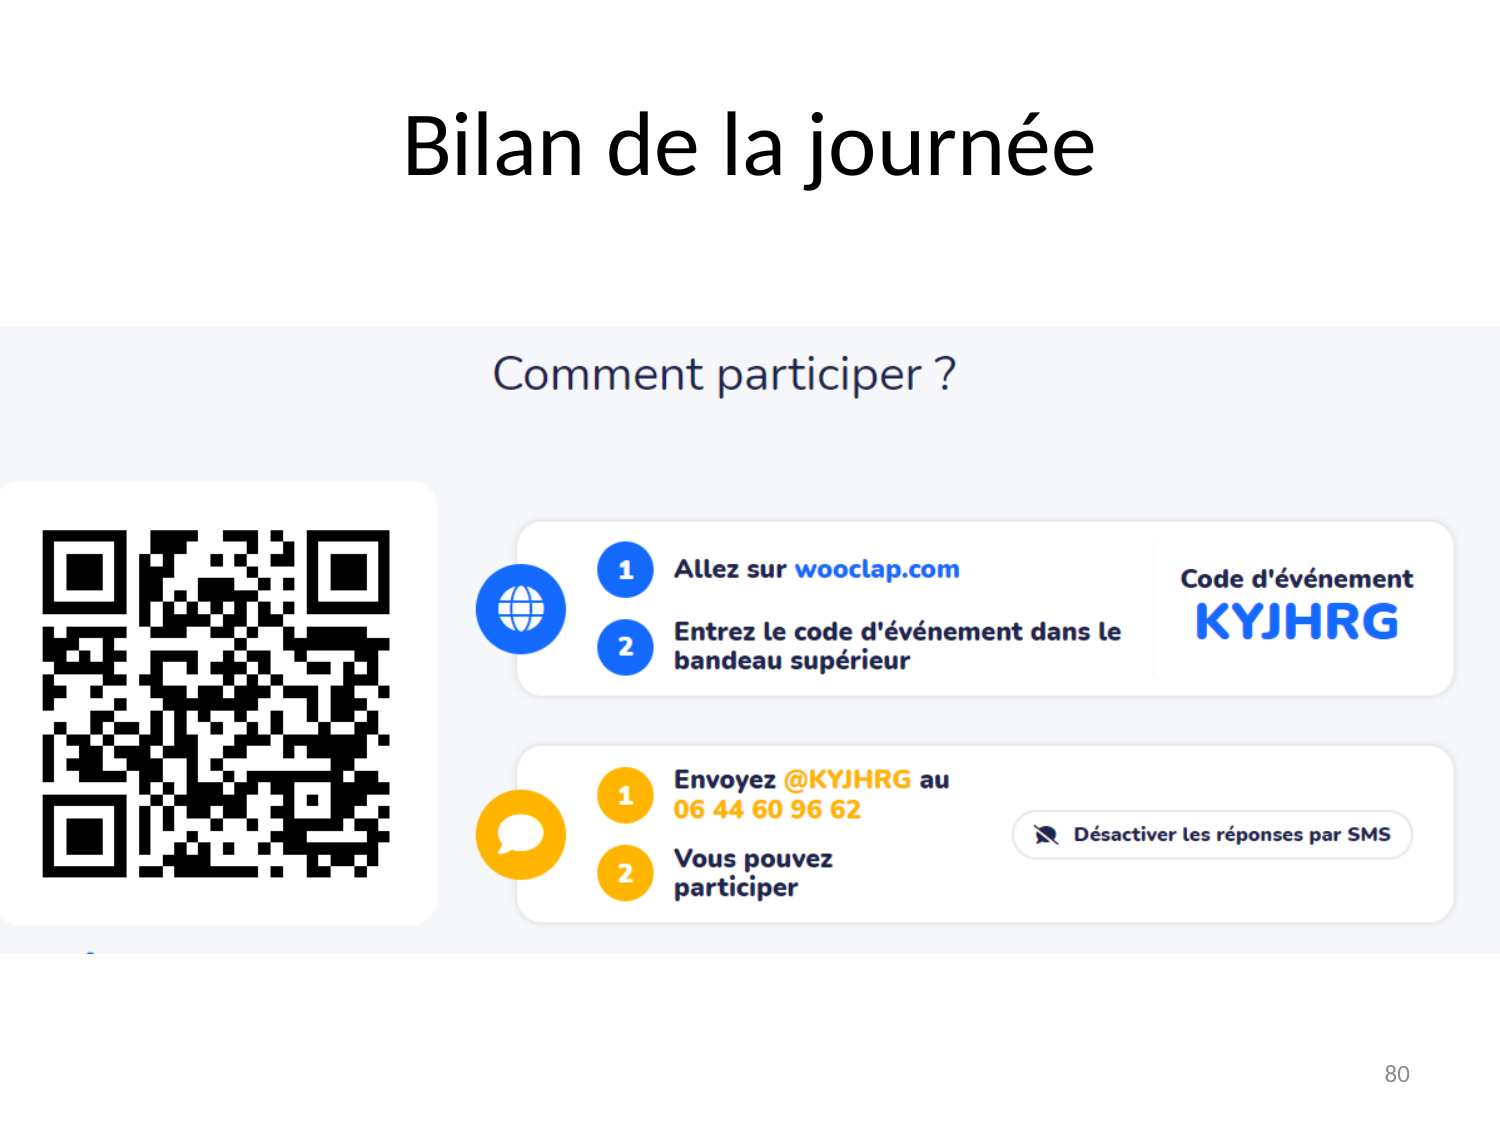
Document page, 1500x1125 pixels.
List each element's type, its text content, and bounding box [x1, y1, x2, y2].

title Bilan de la journée [75, 45, 1425, 233]
slide_number 80 [1074, 1042, 1425, 1103]
picture [0, 326, 1500, 955]
